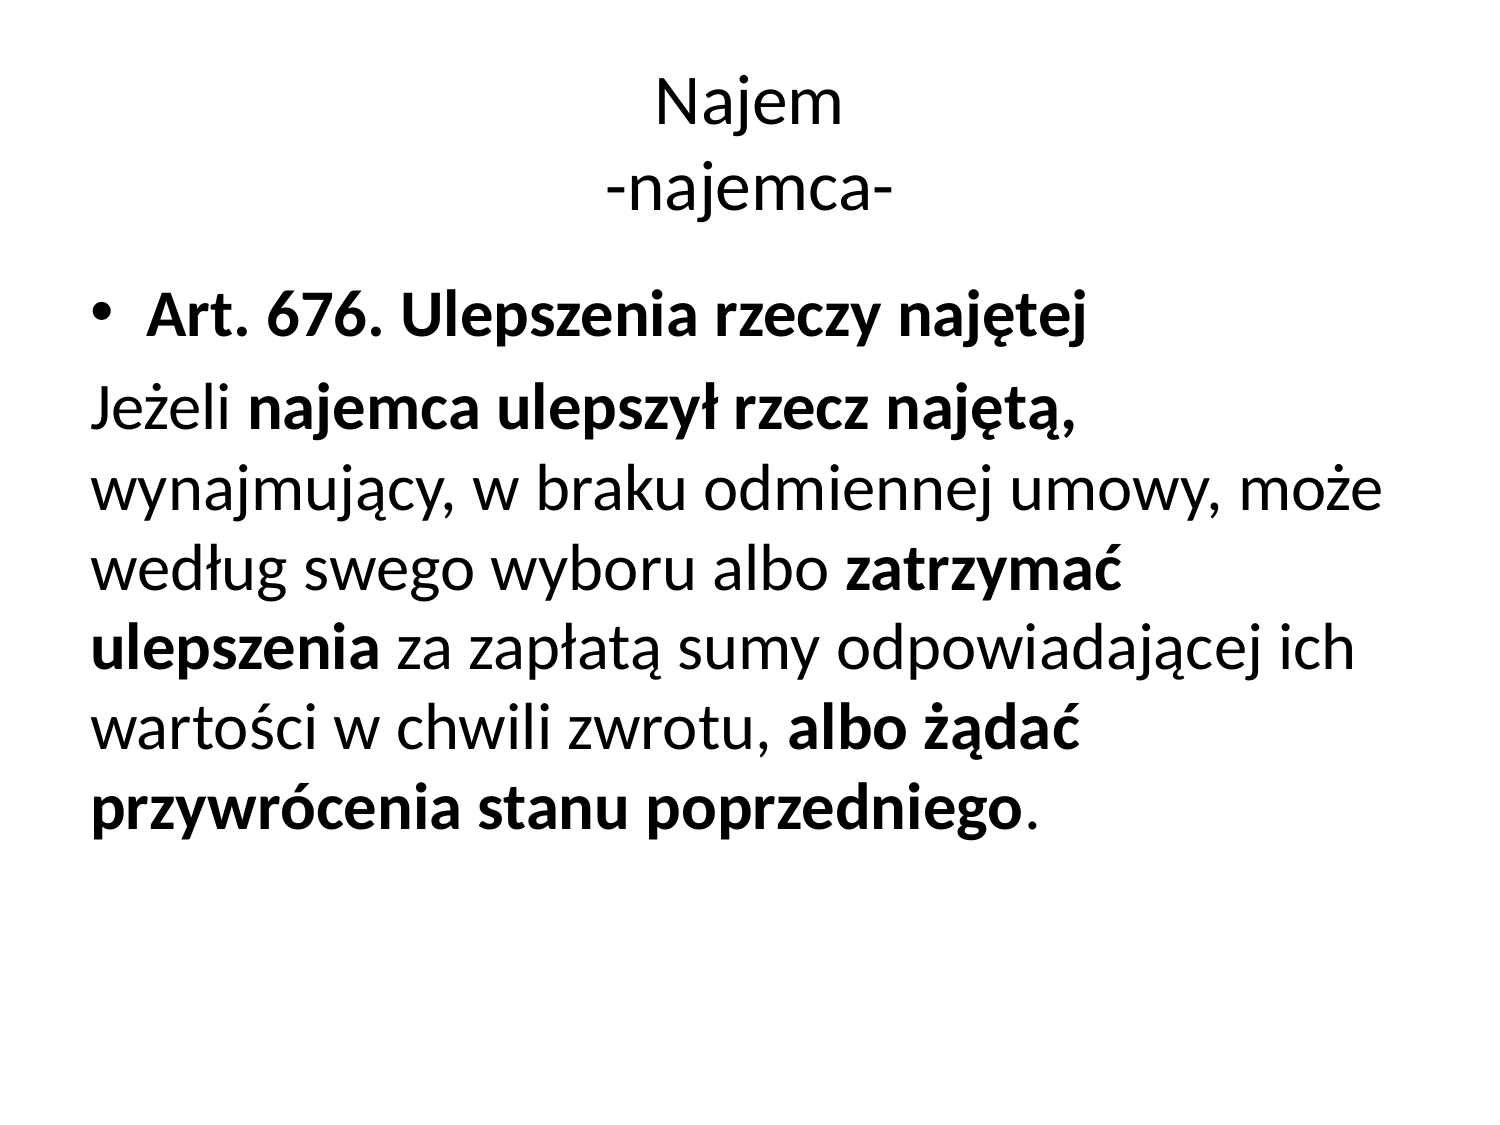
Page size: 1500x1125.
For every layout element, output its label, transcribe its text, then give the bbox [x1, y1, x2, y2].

title Najem -najemca- [75, 45, 1425, 233]
list Art. 676. Ulepszenia rzeczy najętej Jeżeli najemca ulepszył rzecz najętą, wynajmujący, w braku odmiennej umowy, może według swego wyboru albo zatrzymać ulepszenia za zapłatą sumy odpowiadającej ich wartości w chwili zwrotu, albo żądać przywrócenia stanu poprzedniego. [75, 262, 1425, 1005]
